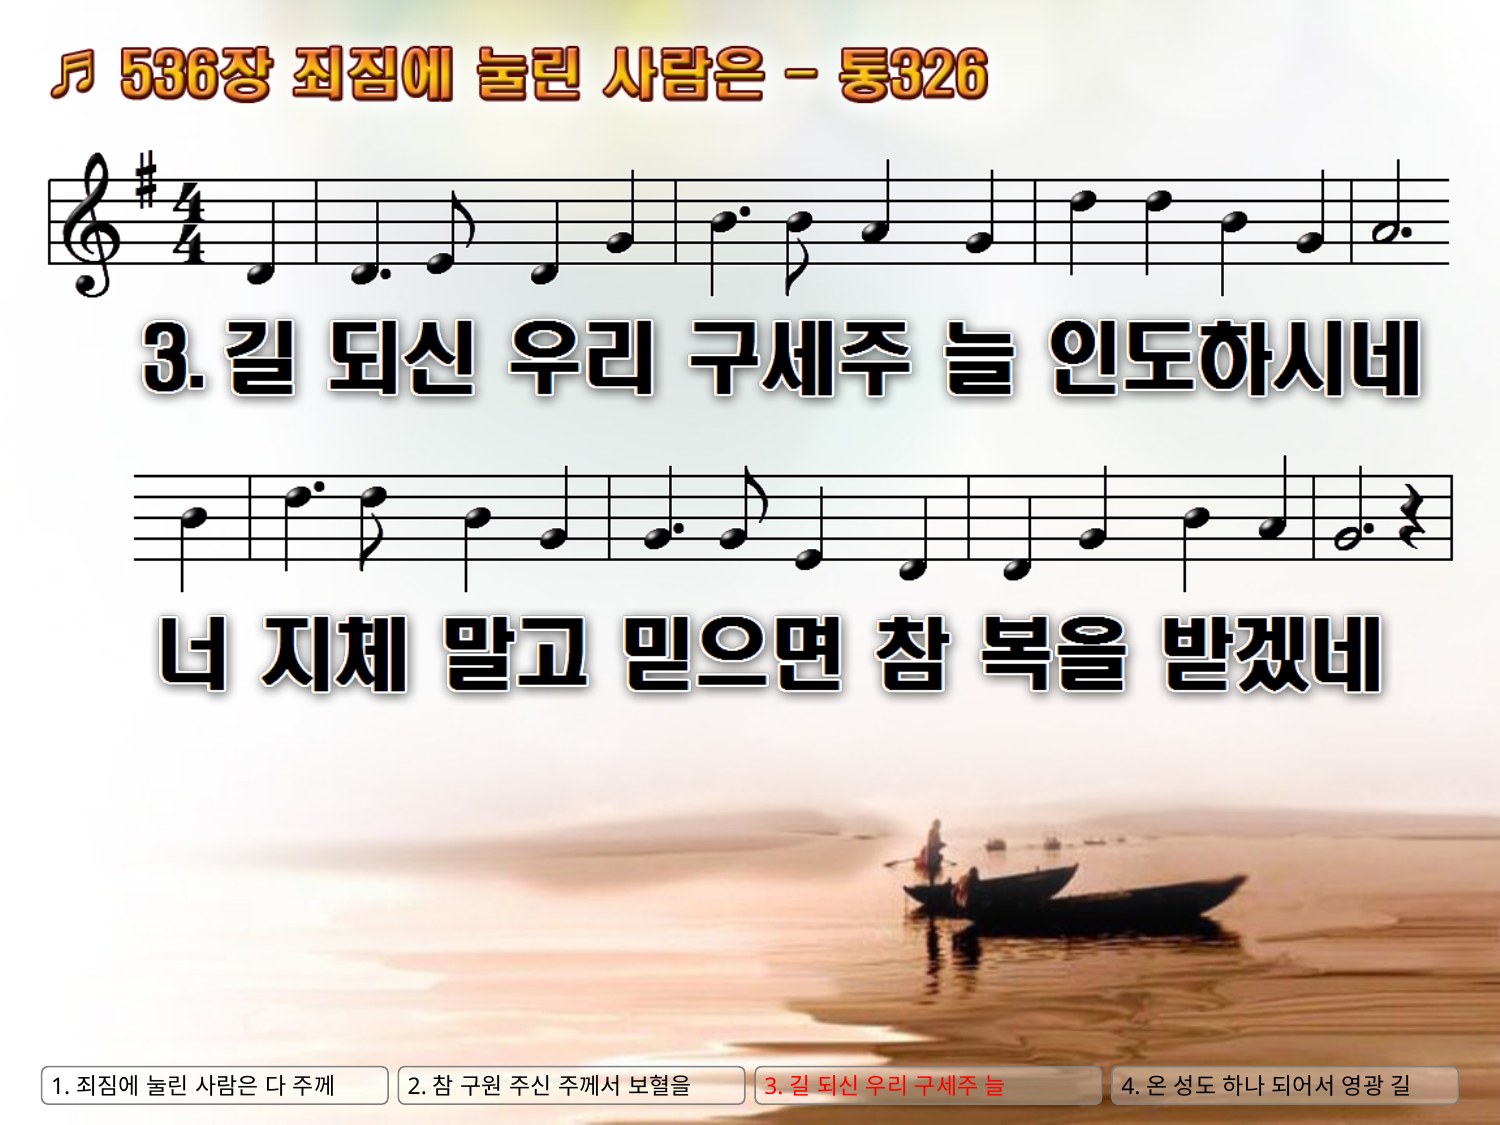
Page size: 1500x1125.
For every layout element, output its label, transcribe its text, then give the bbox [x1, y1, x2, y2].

text_box 4.온 성도 하나 되어서 영광 길 [1111, 1066, 1459, 1105]
text_box 2.참 구원 주신 주께서 보혈을 [398, 1066, 745, 1105]
text_box 1.죄짐에 눌린 사람은 다 주께 [41, 1066, 389, 1105]
picture [0, 0, 1500, 1125]
text_box 3.길 되신 우리 구세주 늘 [755, 1066, 1102, 1105]
